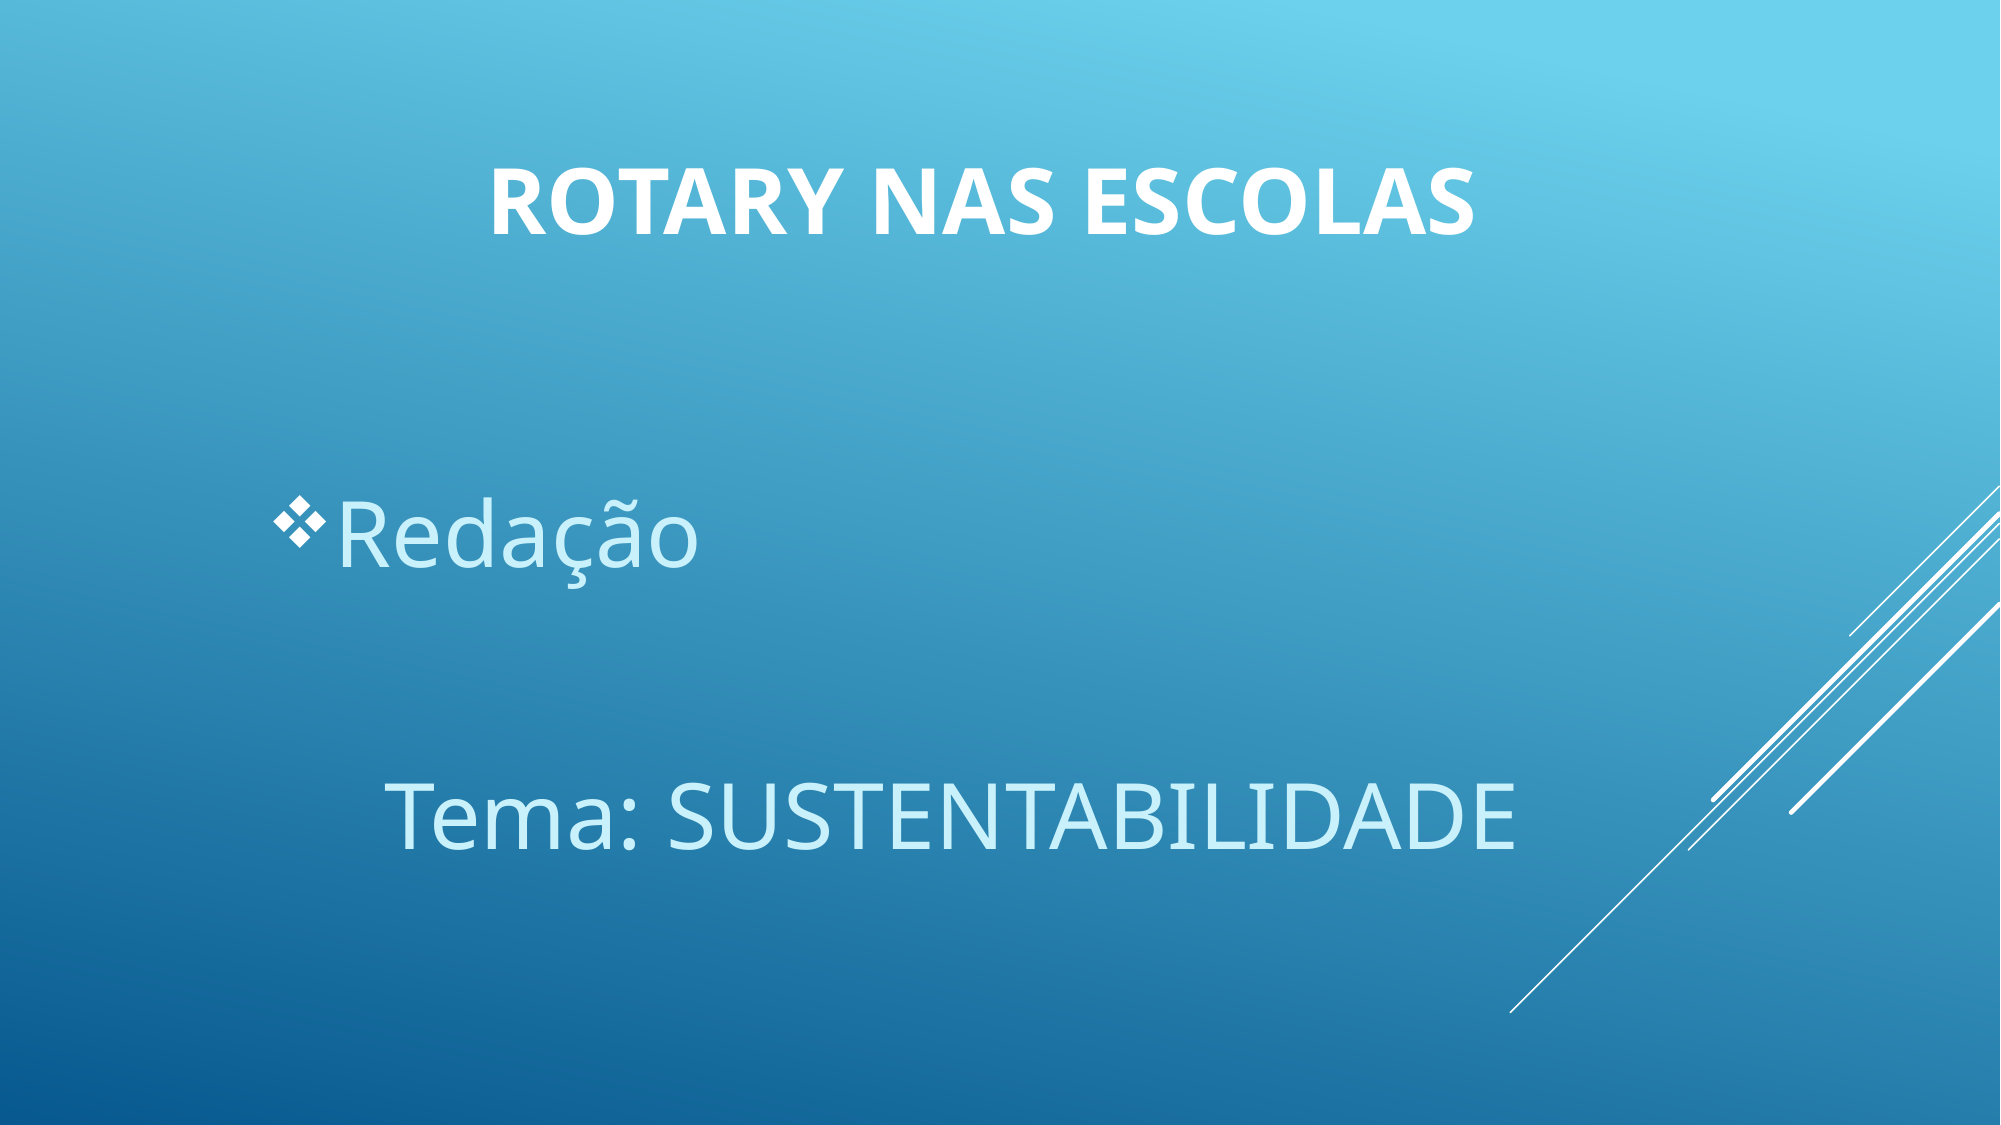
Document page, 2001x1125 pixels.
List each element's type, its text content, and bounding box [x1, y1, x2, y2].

list Redação Tema: SUSTENTABILIDADE [252, 446, 1653, 1040]
title Rotary nas escolas [226, 72, 1738, 323]
